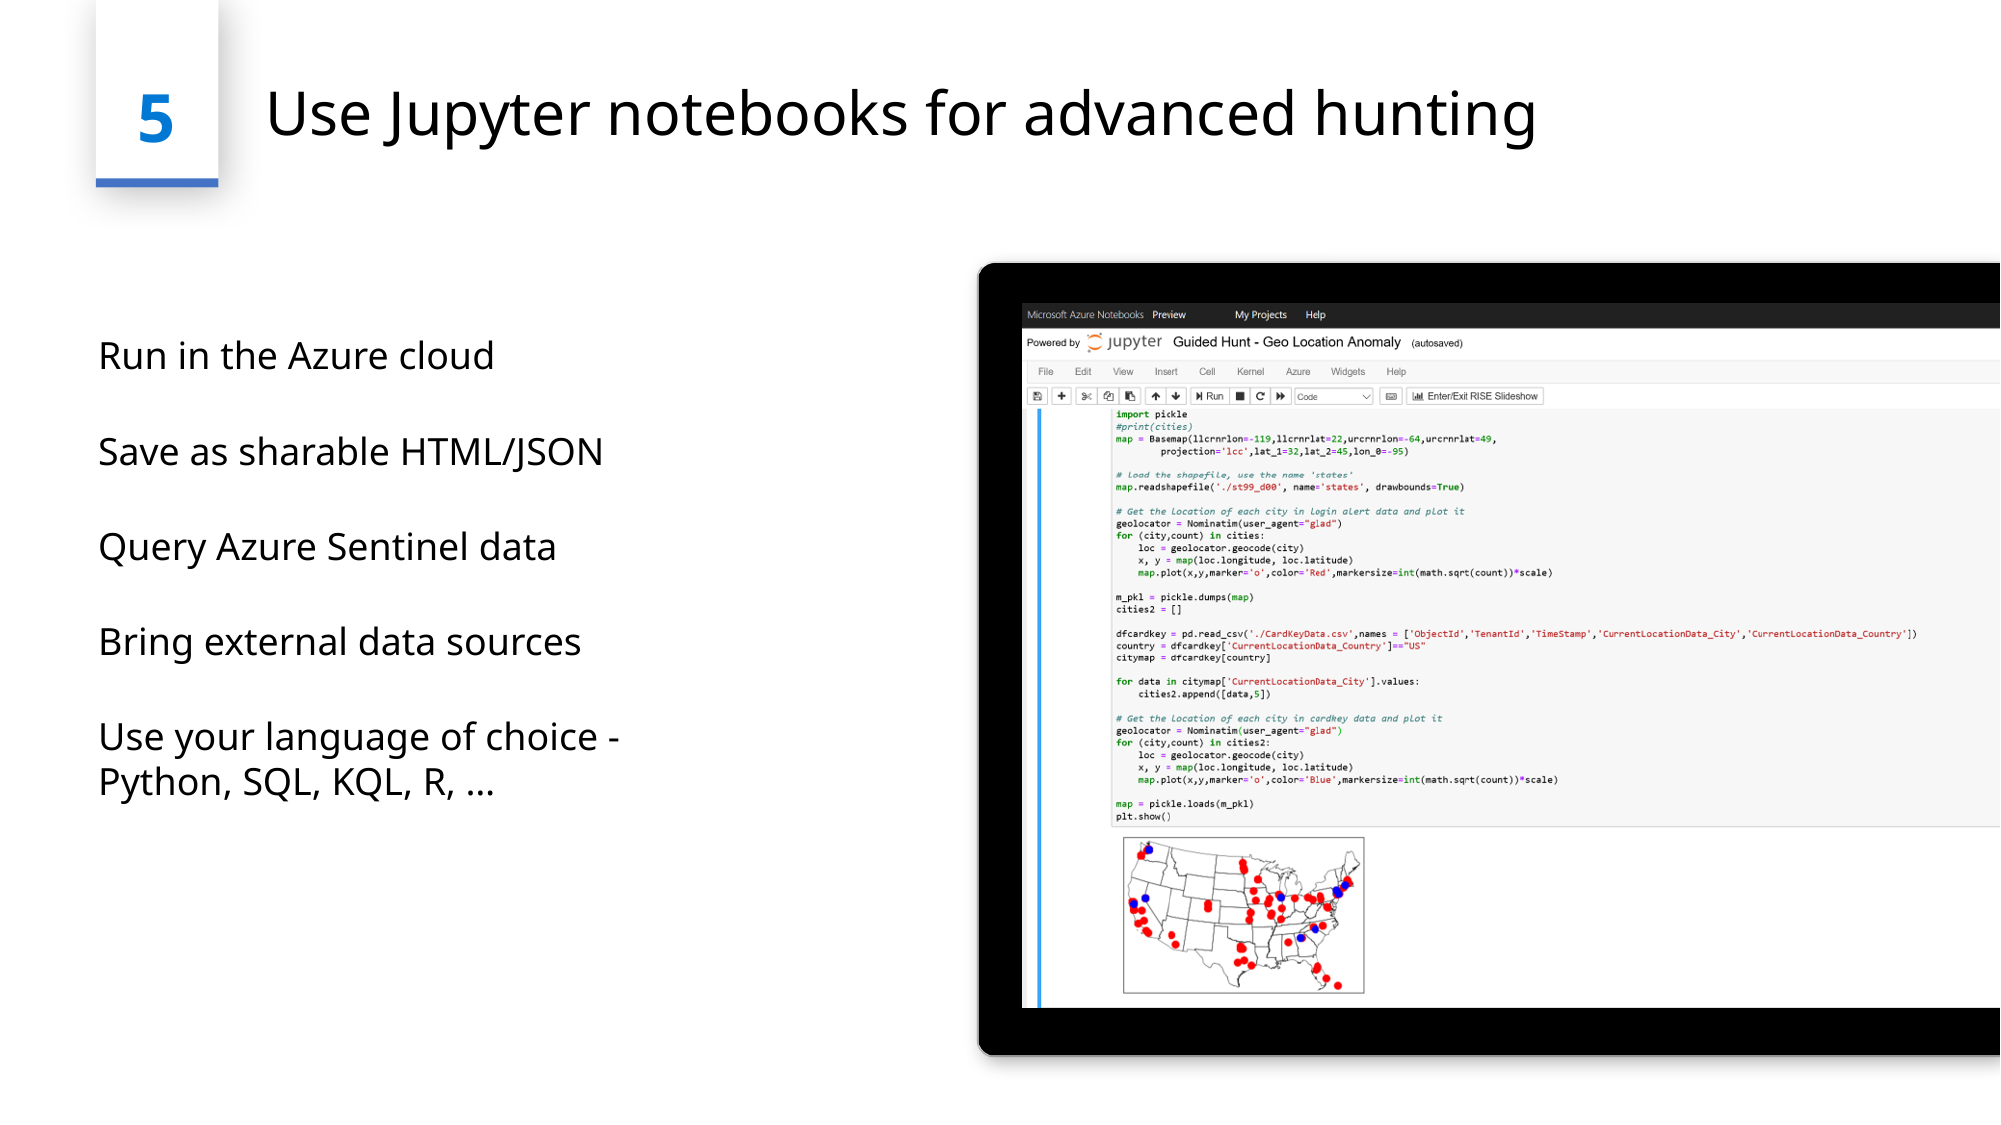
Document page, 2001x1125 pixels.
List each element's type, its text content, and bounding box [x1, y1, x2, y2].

text_box Run in the Azure cloud Save as sharable HTML/JSON Query Azure Sentinel data Bring external data sources Use your language of choice - Python, SQL, KQL, R, … [98, 332, 715, 827]
title Use Jupyter notebooks for advanced hunting [250, 75, 1904, 156]
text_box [95, 0, 219, 188]
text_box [941, 227, 2000, 1093]
